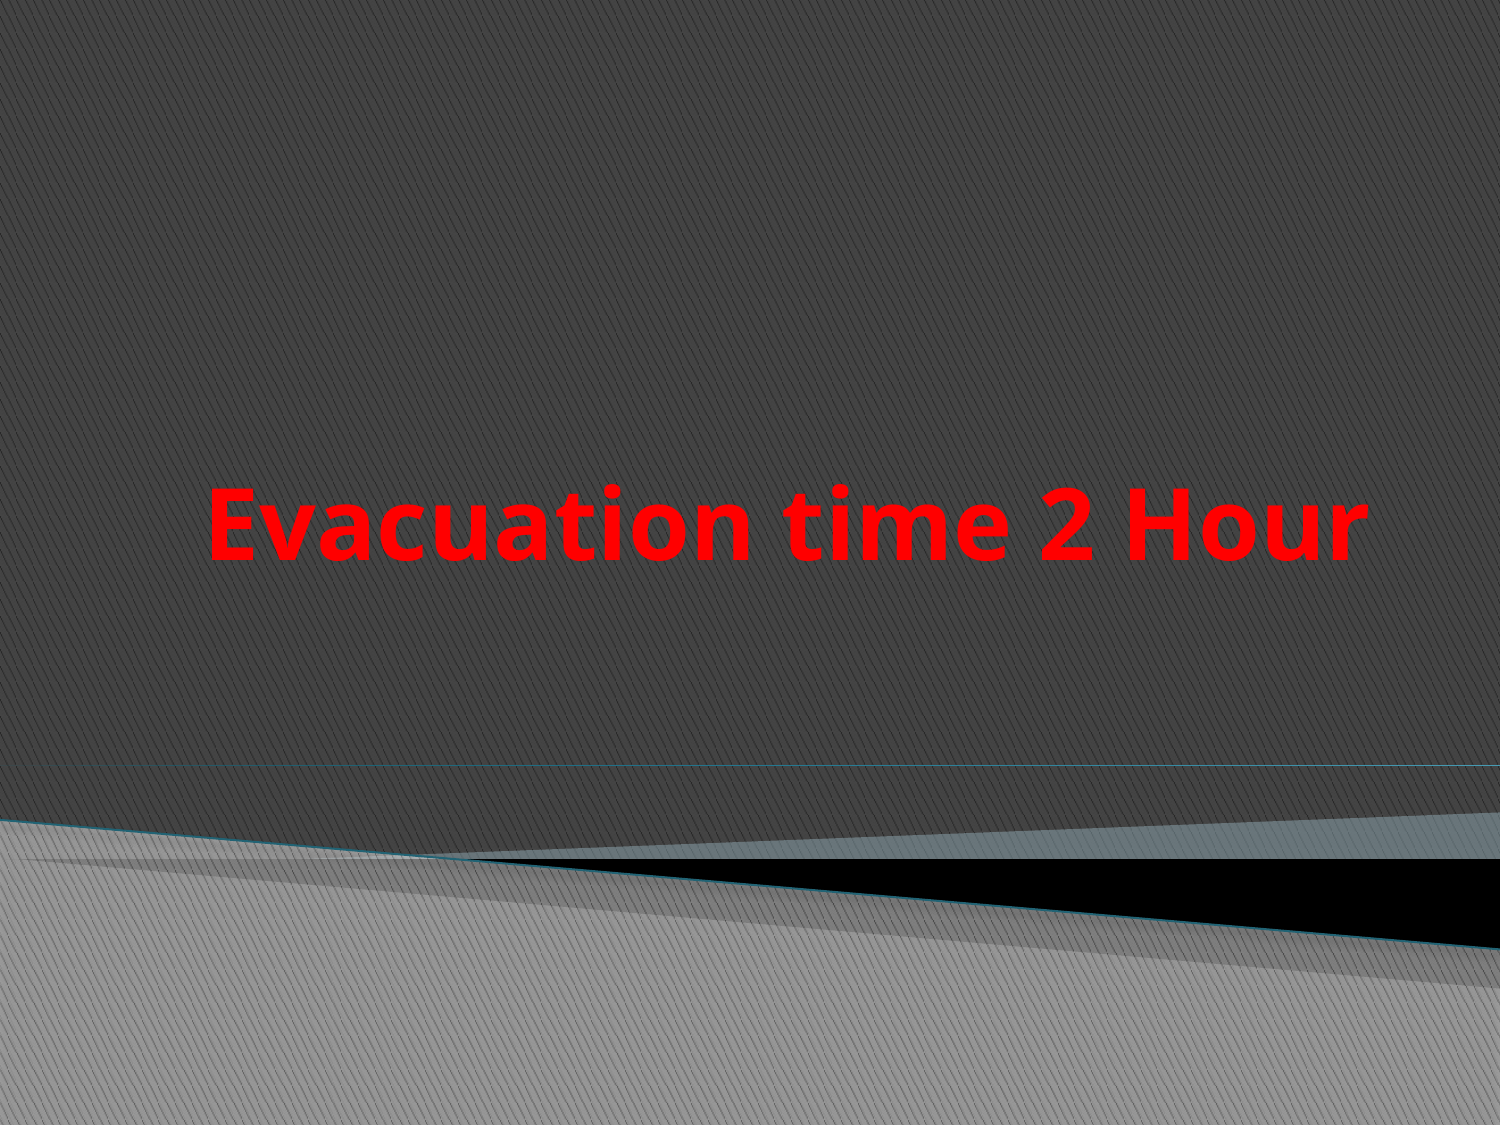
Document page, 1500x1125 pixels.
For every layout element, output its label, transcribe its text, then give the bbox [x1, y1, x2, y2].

title Evacuation time 2 Hour [112, 287, 1388, 588]
picture [5, 859, 1500, 989]
